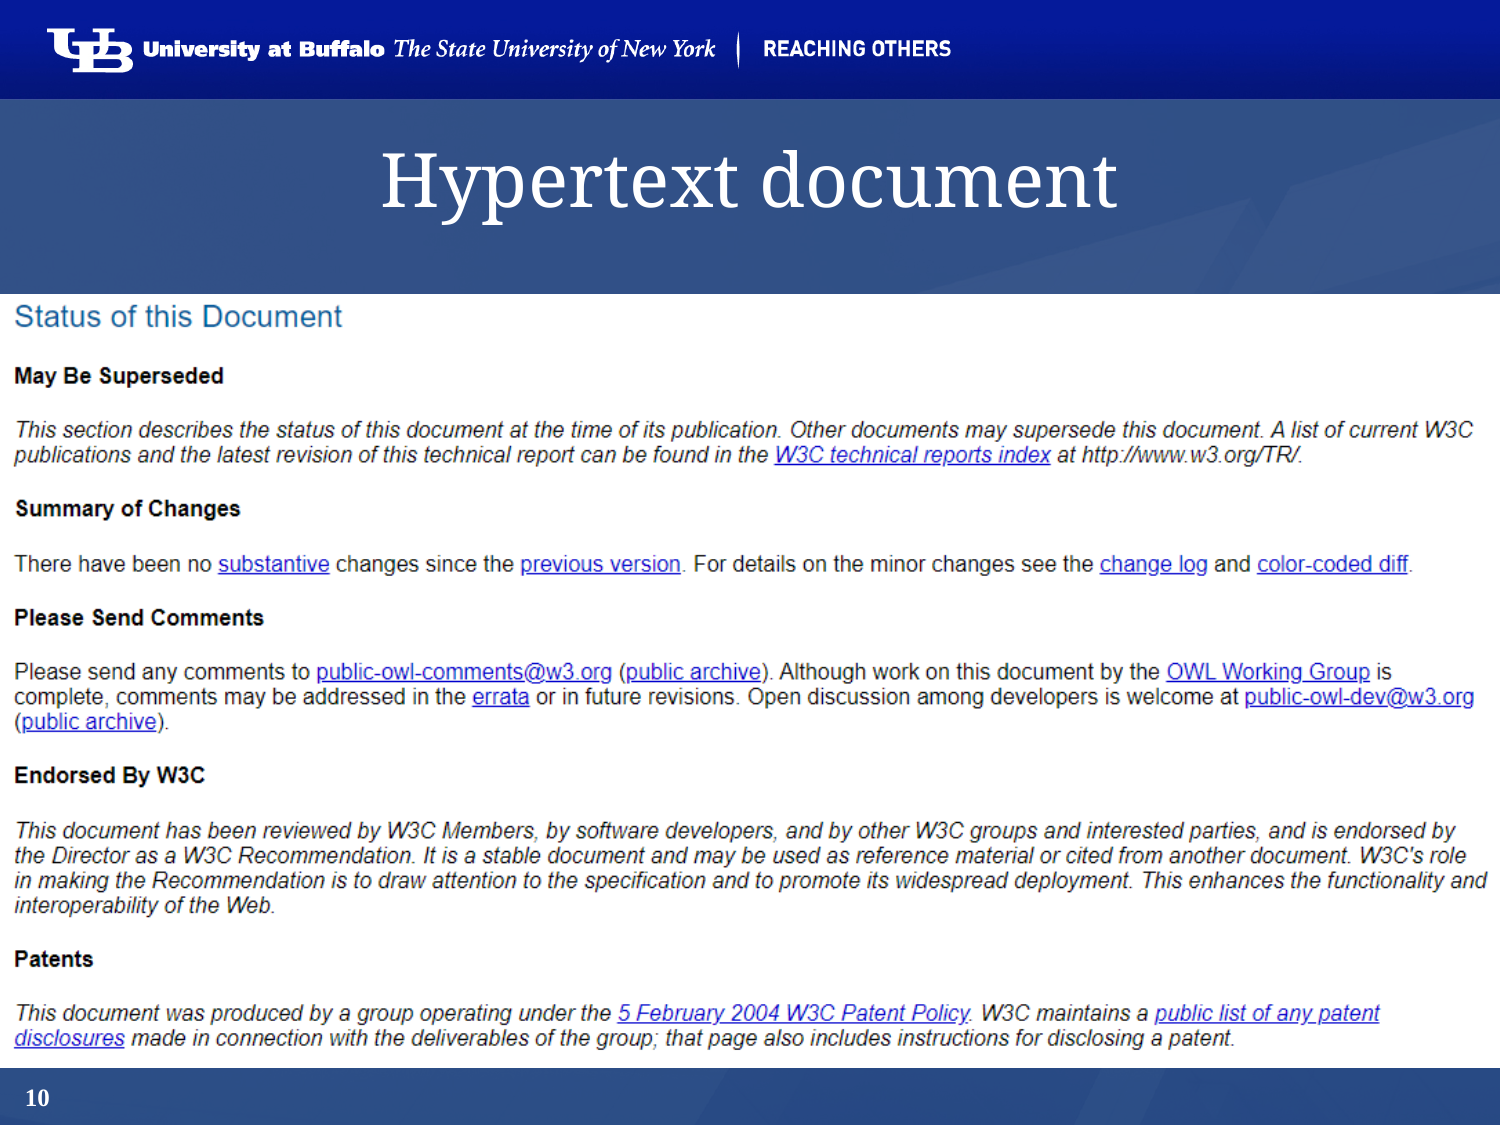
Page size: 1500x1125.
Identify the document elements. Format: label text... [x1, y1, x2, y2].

picture [0, 0, 1500, 99]
picture [0, 294, 1500, 1068]
title Hypertext document [37, 125, 1463, 250]
slide_number 10 [0, 1075, 50, 1112]
